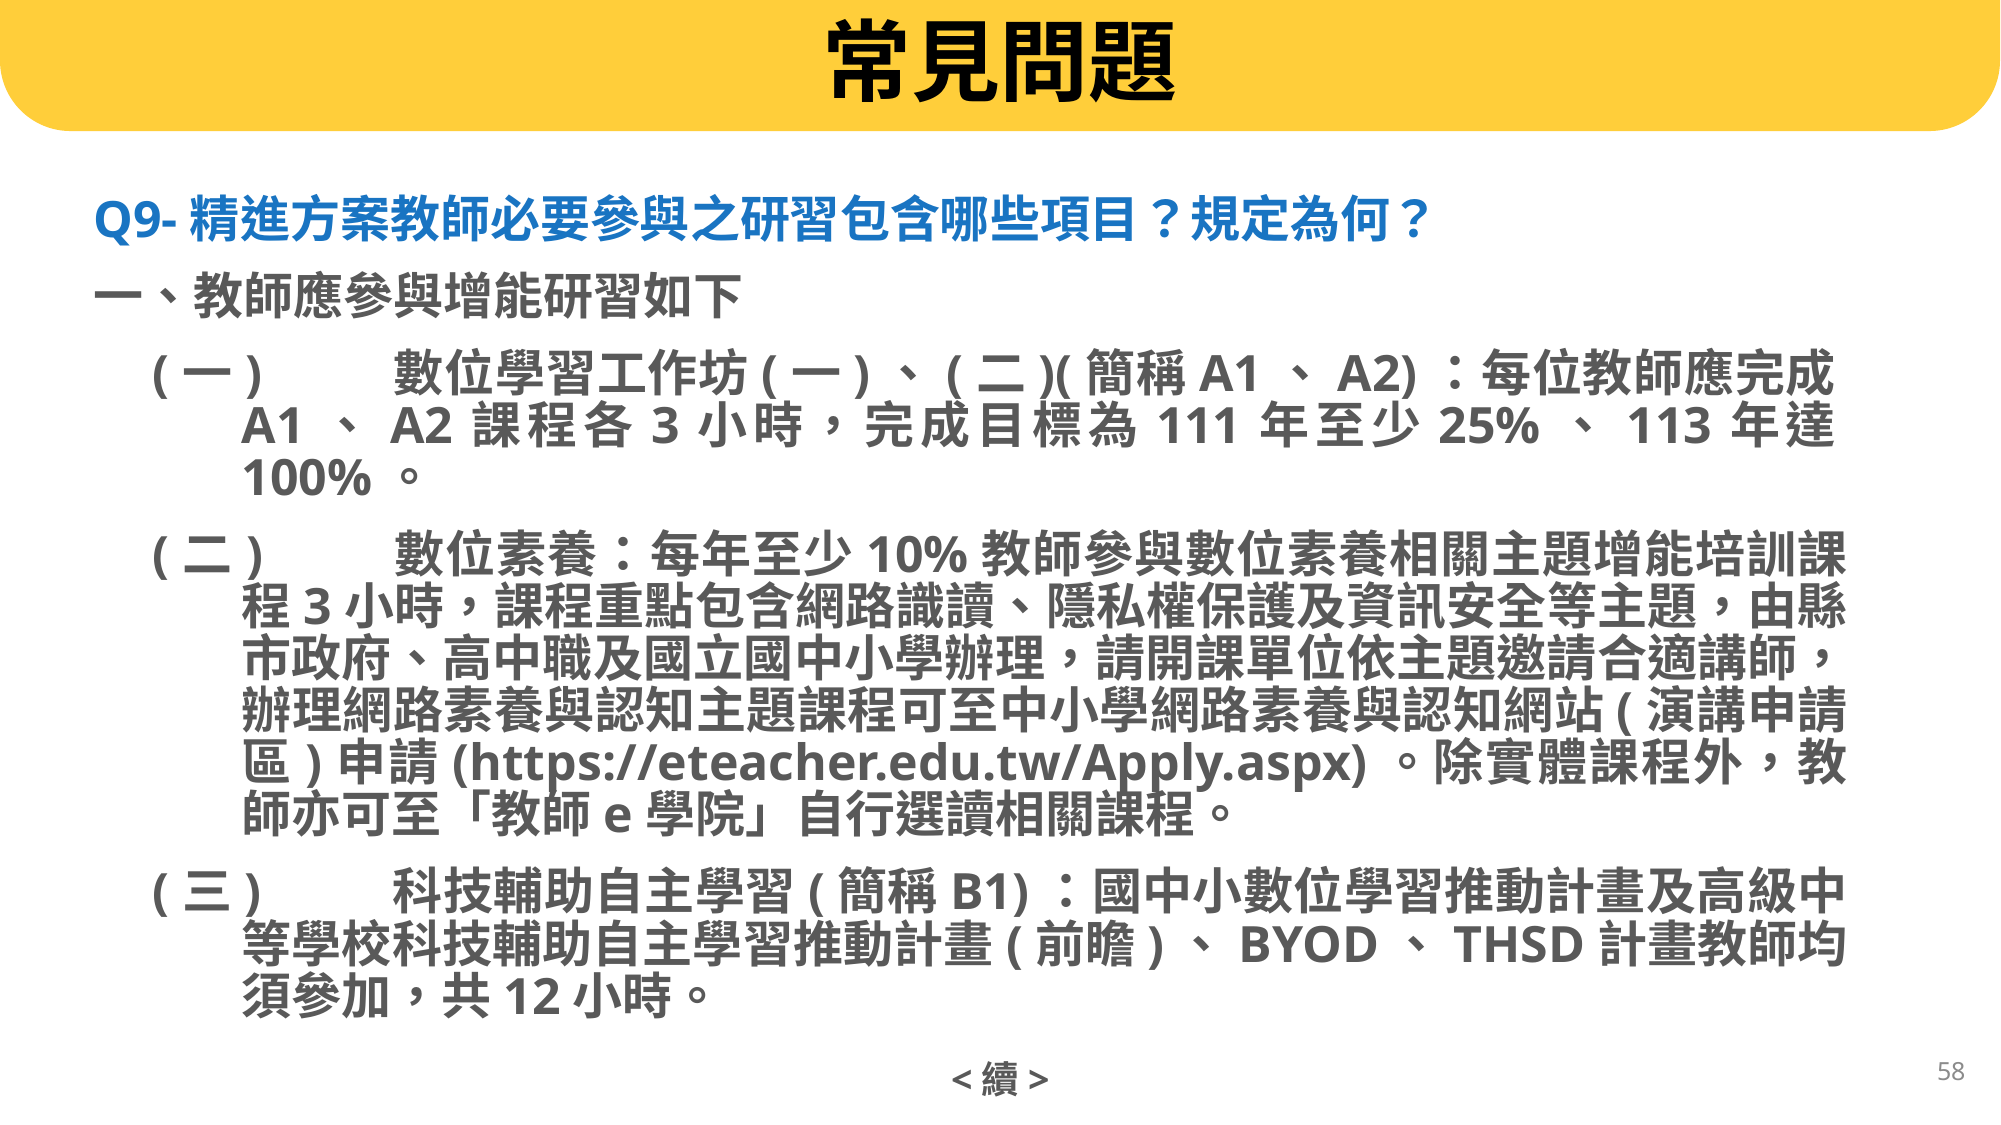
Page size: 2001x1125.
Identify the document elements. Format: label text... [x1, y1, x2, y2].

text_box Q9-精進方案教師必要參與之研習包含哪些項目？規定為何？ 一、教師應參與增能研習如下 (一) 數位學習工作坊(一)、(二)(簡稱A1、A2)：每位教師應完成A1、A2課程各3小時，完成目標為111年至少25%、113年達100%。 (二) 數位素養：每年至少10%教師參與數位素養相關主題增能培訓課程3小時，課程重點包含網路識讀、隱私權保護及資訊安全等主題，由縣市政府、高中職及國立國中小學辦理，請開課單位依主題邀請合適講師，辦理網路素養與認知主題課程可至中小學網路素養與認知網站(演講申請區)申請(https://eteacher.edu.tw/Apply.aspx)。除實體課程外，教師亦可至「教師e學院」自行選讀相關課程。 (三) 科技輔助自主學習(簡稱B1)：國中小數位學習推動計畫及高級中等學校科技輔助自主學習推動計畫(前瞻)、BYOD、THSD計畫教師均須參加，共12小時。 <續> [78, 177, 1863, 1109]
slide_number 58 [1863, 1042, 1981, 1103]
title 常見問題 [137, 9, 1863, 122]
